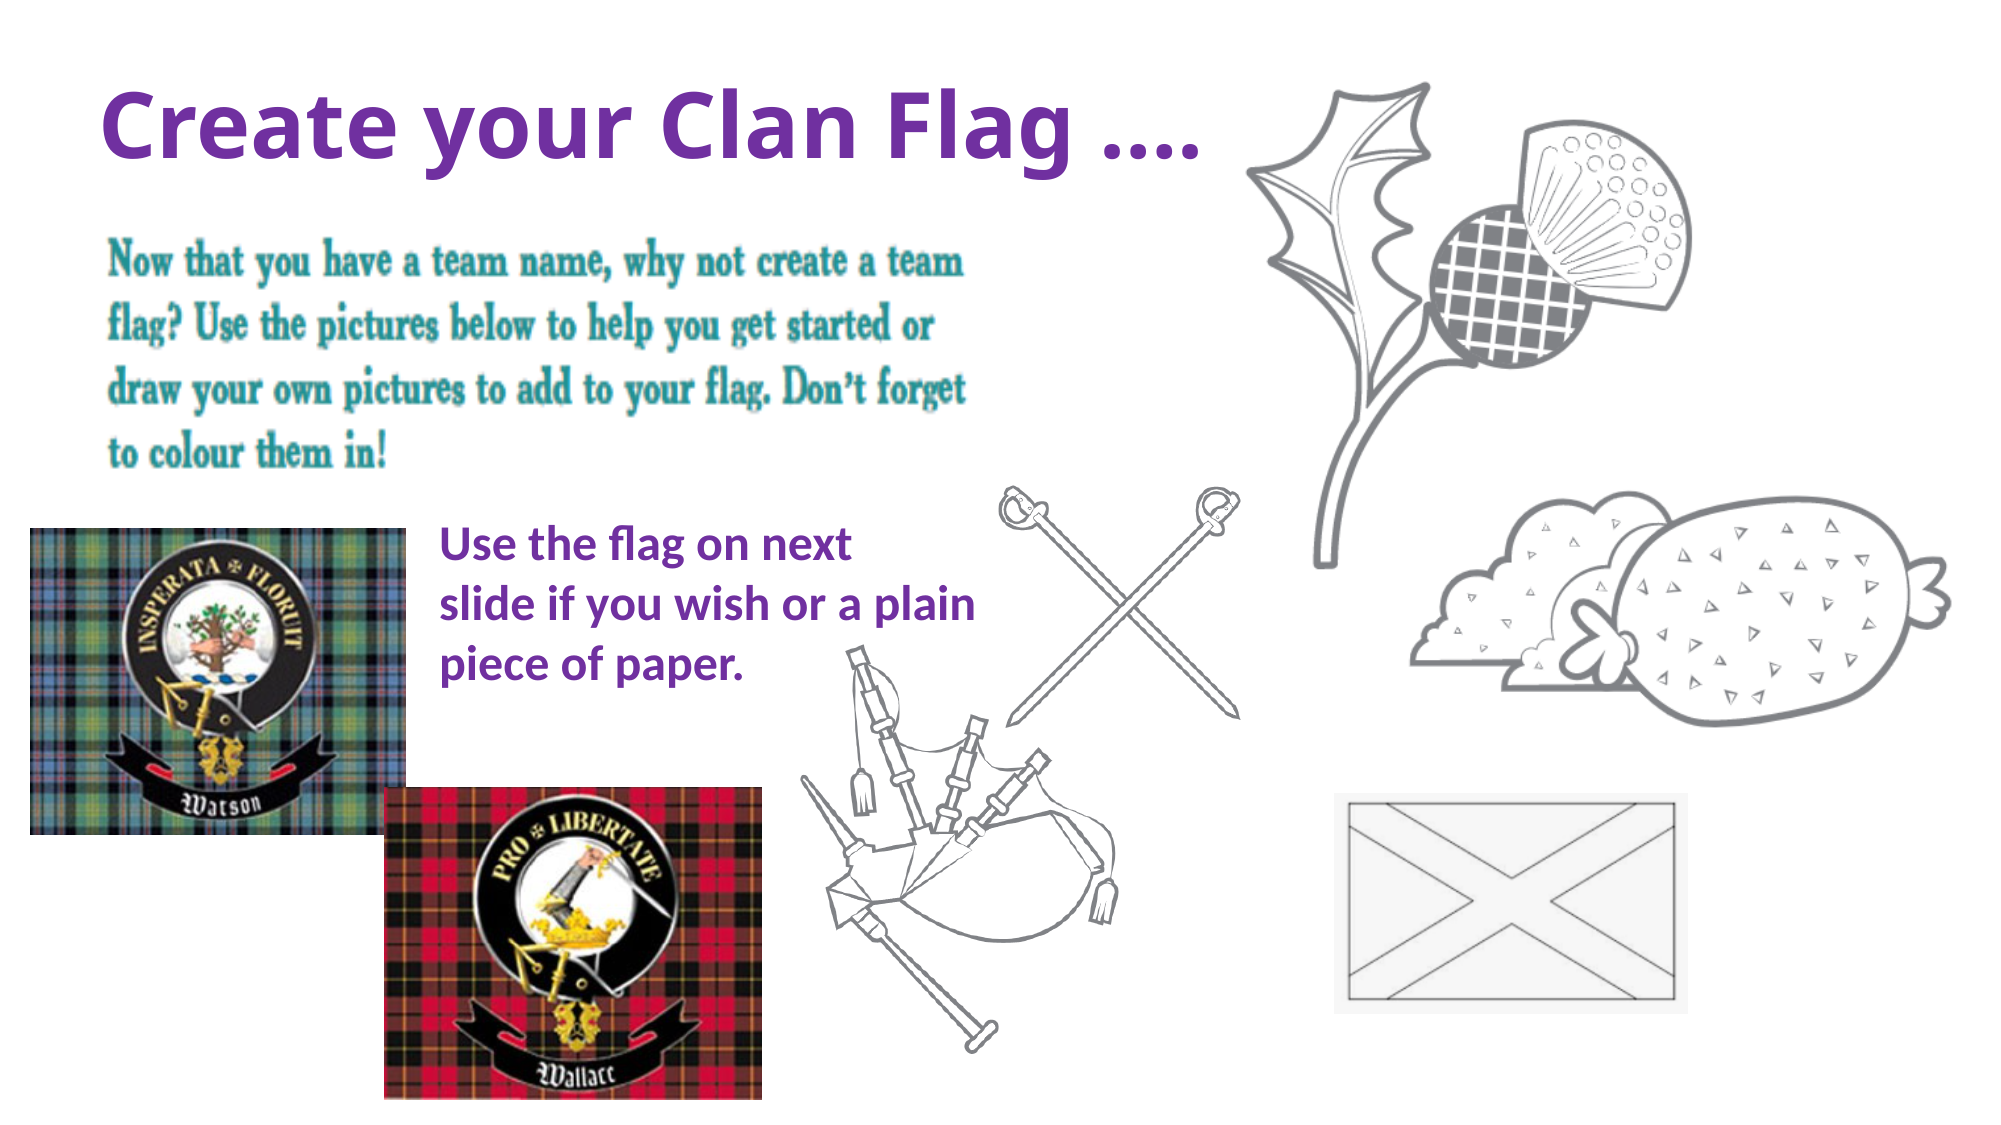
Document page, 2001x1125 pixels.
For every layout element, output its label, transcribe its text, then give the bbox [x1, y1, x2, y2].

picture [1333, 793, 1688, 1015]
picture [794, 46, 1970, 1062]
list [83, 210, 1009, 504]
text_box Use the flag on next slide if you wish or a plain piece of paper. [424, 504, 794, 698]
title Create your Clan Flag …. [83, 19, 1809, 238]
picture [30, 528, 762, 1101]
